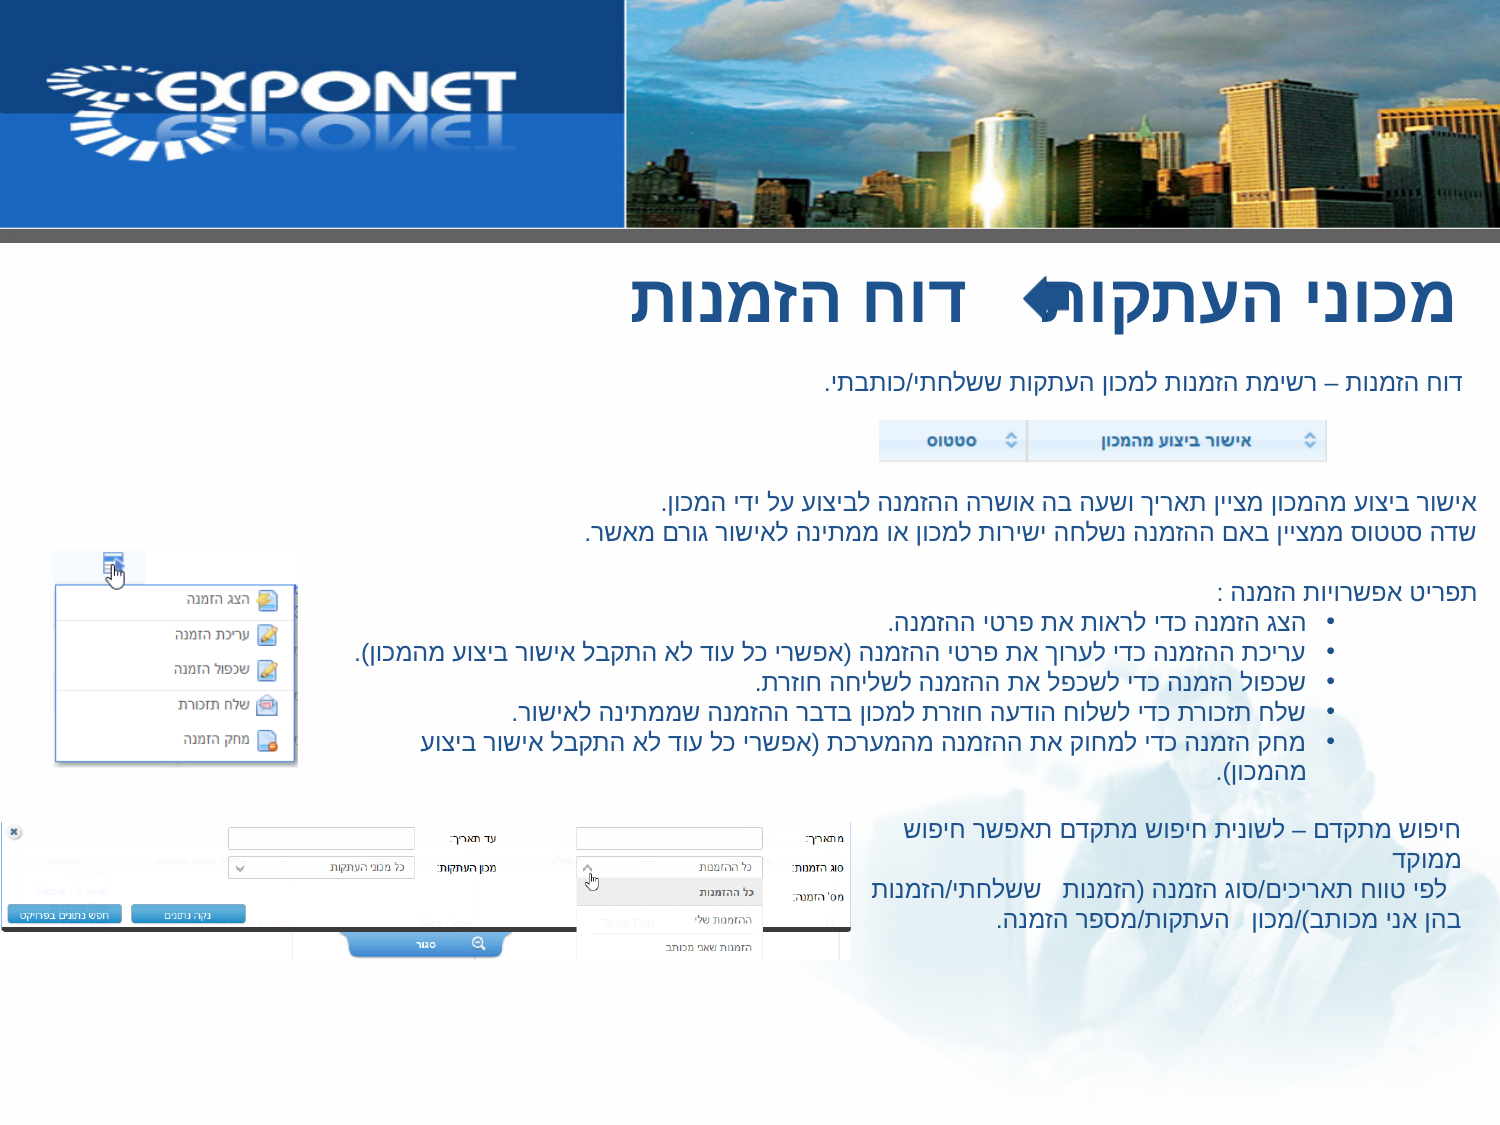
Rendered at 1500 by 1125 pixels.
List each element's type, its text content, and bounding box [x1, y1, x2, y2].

text_box מכוני העתקות דוח הזמנות [412, 248, 1475, 343]
picture [0, 0, 1500, 1125]
text_box דוח הזמנות – רשימת הזמנות למכון העתקות ששלחתי/כותבתי. אישור ביצוע מהמכון מציין תאריך ושעה בה אושרה ההזמנה לביצוע על ידי המכון. שדה סטטוס ממציין באם ההזמנה נשלחה ישירות למכון או ממתינה לאישור גורם מאשר. תפריט אפשרויות הזמנה : הצג הזמנה כדי לראות את פרטי ההזמנה. עריכת ההזמנה כדי לערוך את פרטי ההזמנה (אפשרי כל עוד לא התקבל אישור ביצוע מהמכון). שכפול הזמנה כדי לשכפל את ההזמנה לשליחה חוזרת. שלח תזכורת כדי לשלוח הודעה חוזרת למכון בדבר ההזמנה שממתינה לאישור. מחק הזמנה כדי למחוק את ההזמנה מהמערכת (אפשרי כל עוד לא התקבל אישור ביצוע מהמכון). [322, 359, 1500, 824]
picture [879, 420, 1327, 464]
text_box חיפוש מתקדם – לשונית חיפוש מתקדם תאפשר חיפוש ממוקד לפי טווח תאריכים/סוג הזמנה (הזמנות ששלחתי/הזמנות בהן אני מכותב)/מכון העתקות/מספר הזמנה. [850, 806, 1477, 971]
